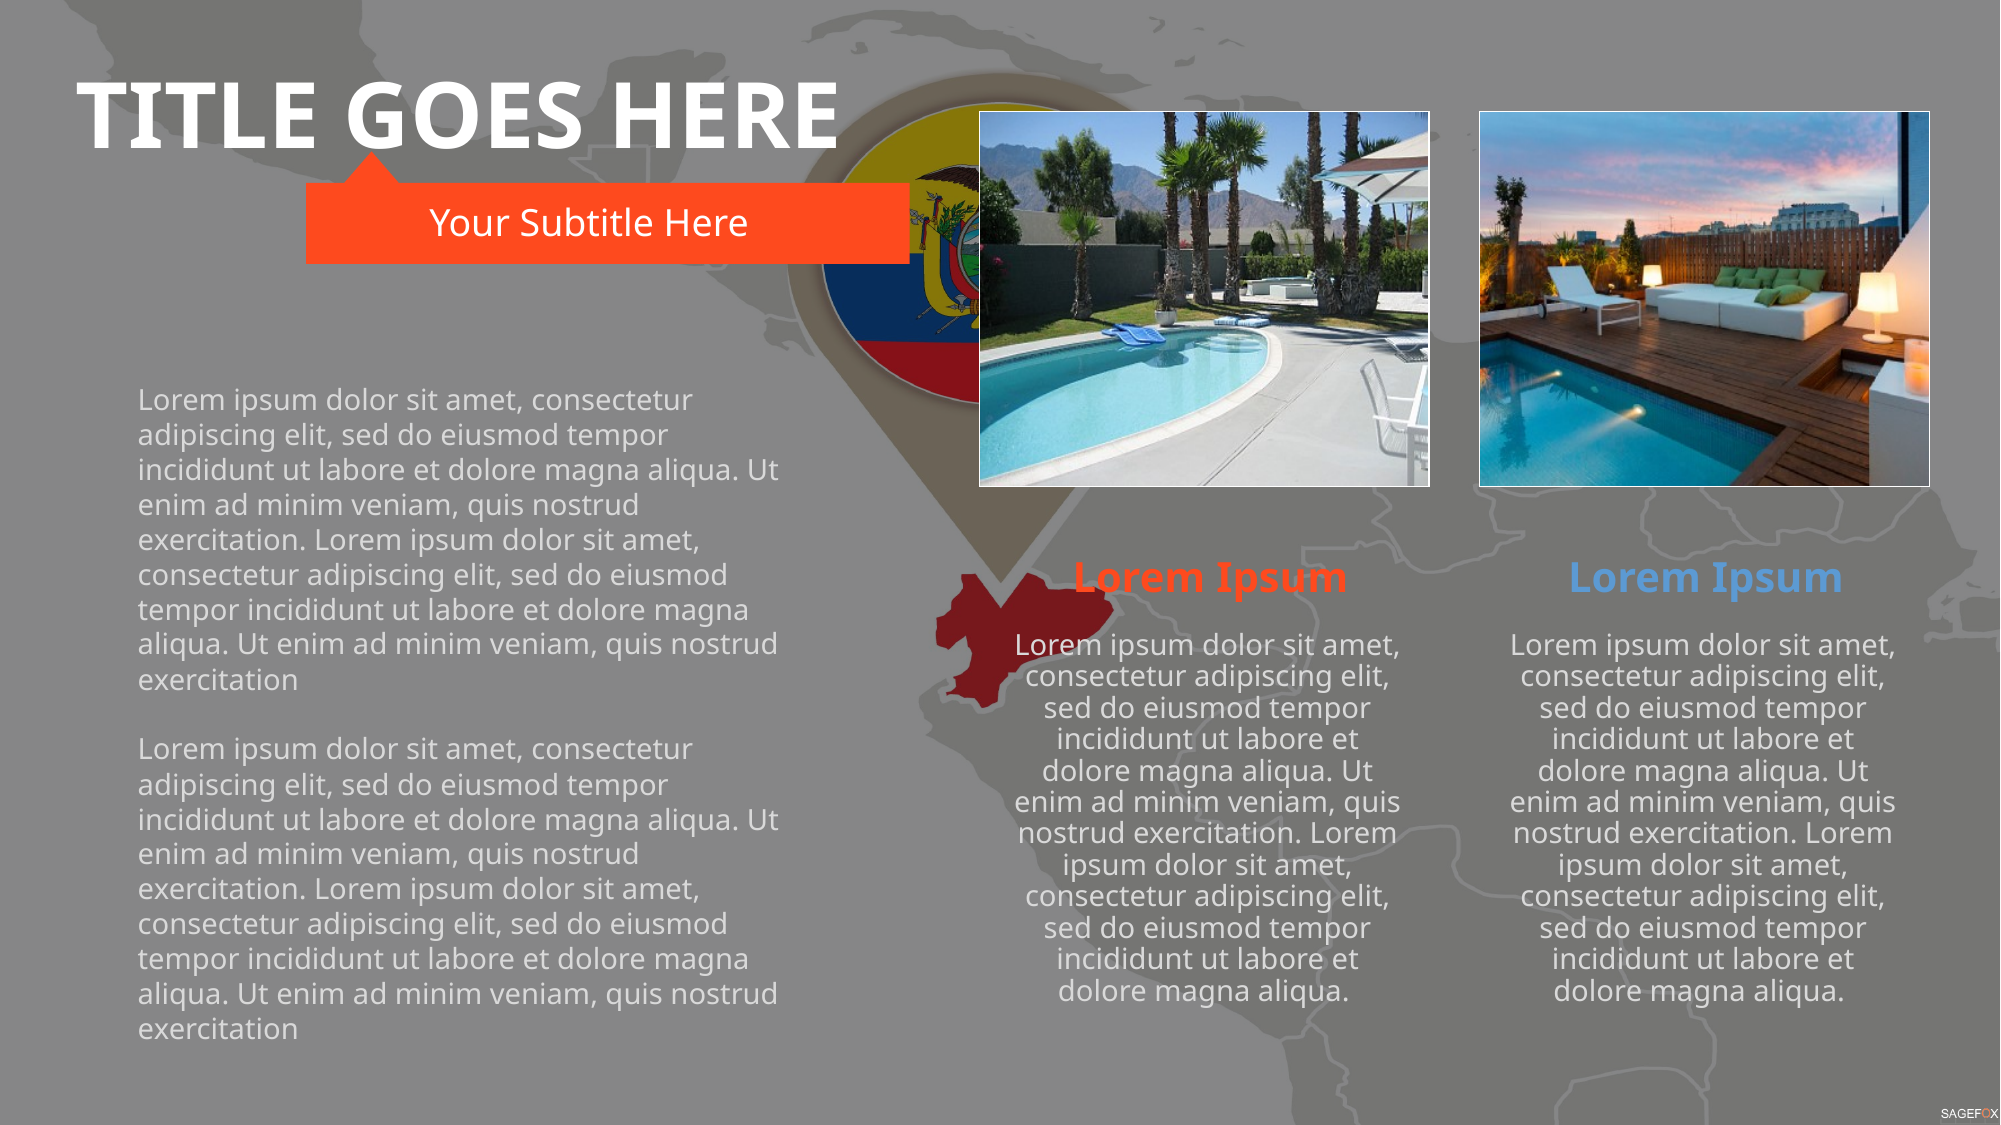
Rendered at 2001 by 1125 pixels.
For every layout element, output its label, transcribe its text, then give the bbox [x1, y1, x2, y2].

picture [0, 0, 2001, 1125]
text_box [1478, 110, 1930, 487]
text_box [1013, 543, 1404, 1006]
text_box Lorem ipsum dolor sit amet, consectetur adipiscing elit, sed do eiusmod tempor incididunt ut labore et dolore magna aliqua. Ut enim ad minim veniam, quis nostrud exercitation. Lorem ipsum dolor sit amet, consectetur adipiscing elit, sed do eiusmod tempor incididunt ut labore et dolore magna aliqua. Ut enim ad minim veniam, quis nostrud exercitation Lorem ipsum dolor sit amet, consectetur adipiscing elit, sed do eiusmod tempor incididunt ut labore et dolore magna aliqua. Ut enim ad minim veniam, quis nostrud exercitation. Lorem ipsum dolor sit amet, consectetur adipiscing elit, sed do eiusmod tempor incididunt ut labore et dolore magna aliqua. Ut enim ad minim veniam, quis nostrud exercitation [122, 373, 798, 1125]
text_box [306, 151, 910, 264]
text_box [1509, 543, 1900, 1006]
text_box TITLE GOES HERE [60, 49, 965, 175]
text_box [978, 110, 1430, 487]
